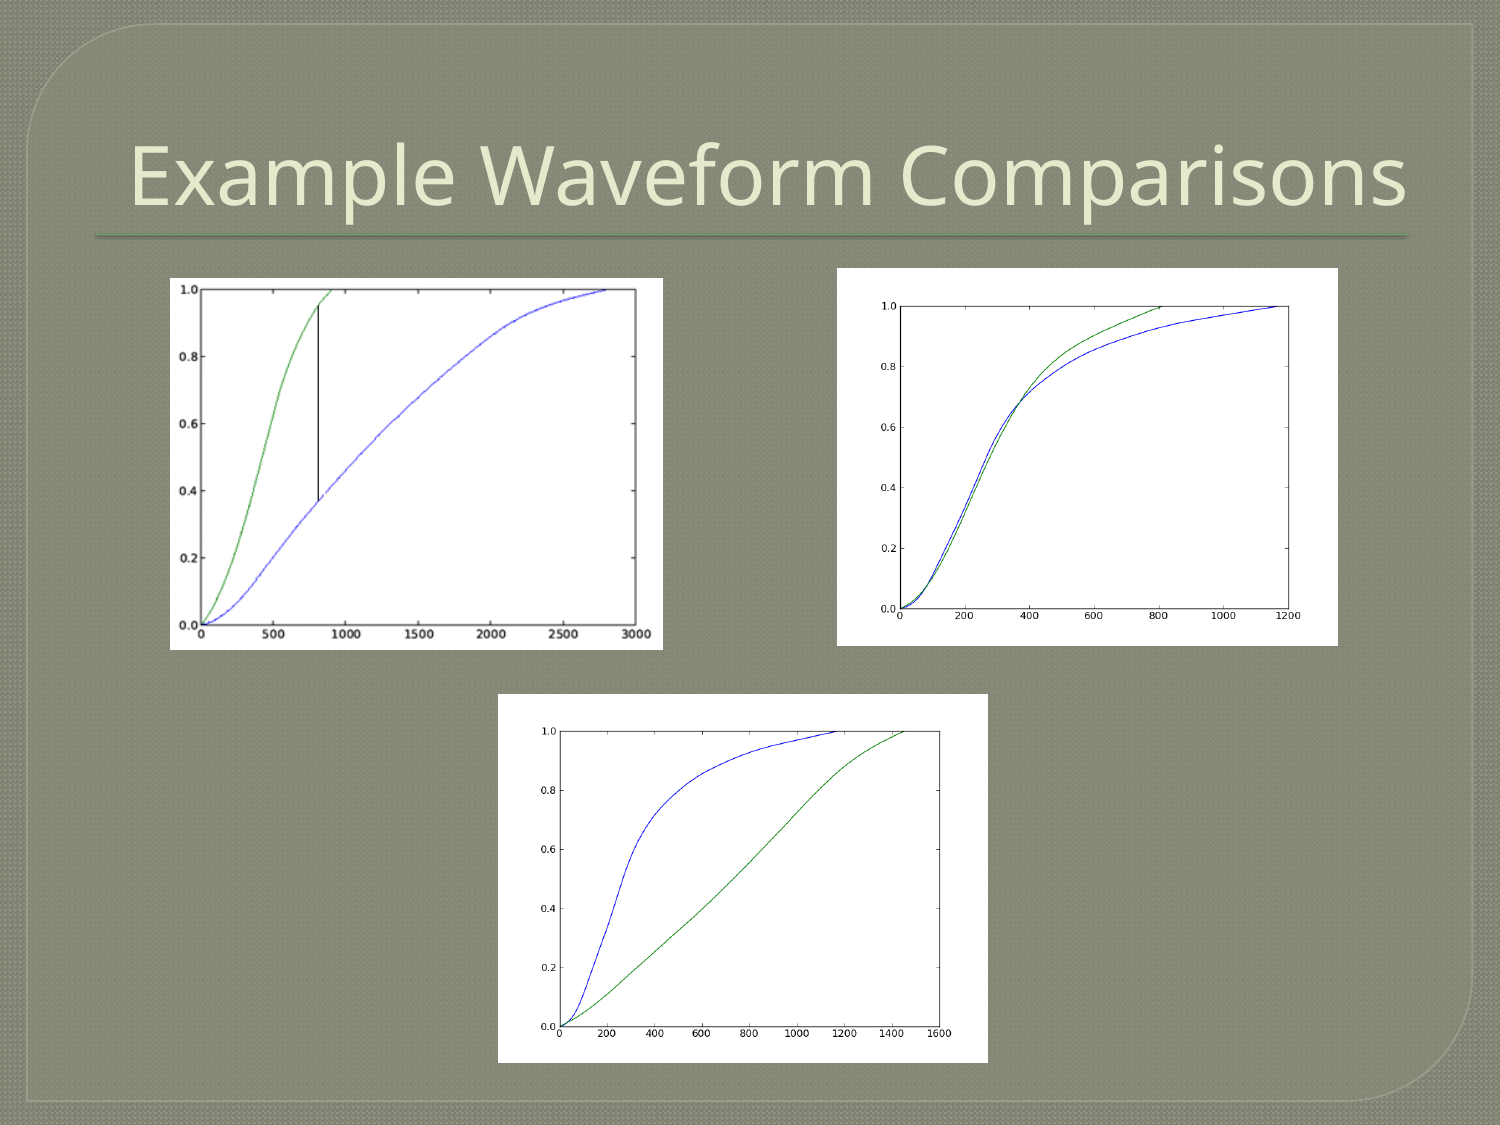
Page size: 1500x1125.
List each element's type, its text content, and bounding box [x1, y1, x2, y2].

picture [498, 693, 988, 1063]
picture [170, 278, 663, 651]
title Example Waveform Comparisons [75, 41, 1425, 229]
picture [837, 268, 1338, 646]
